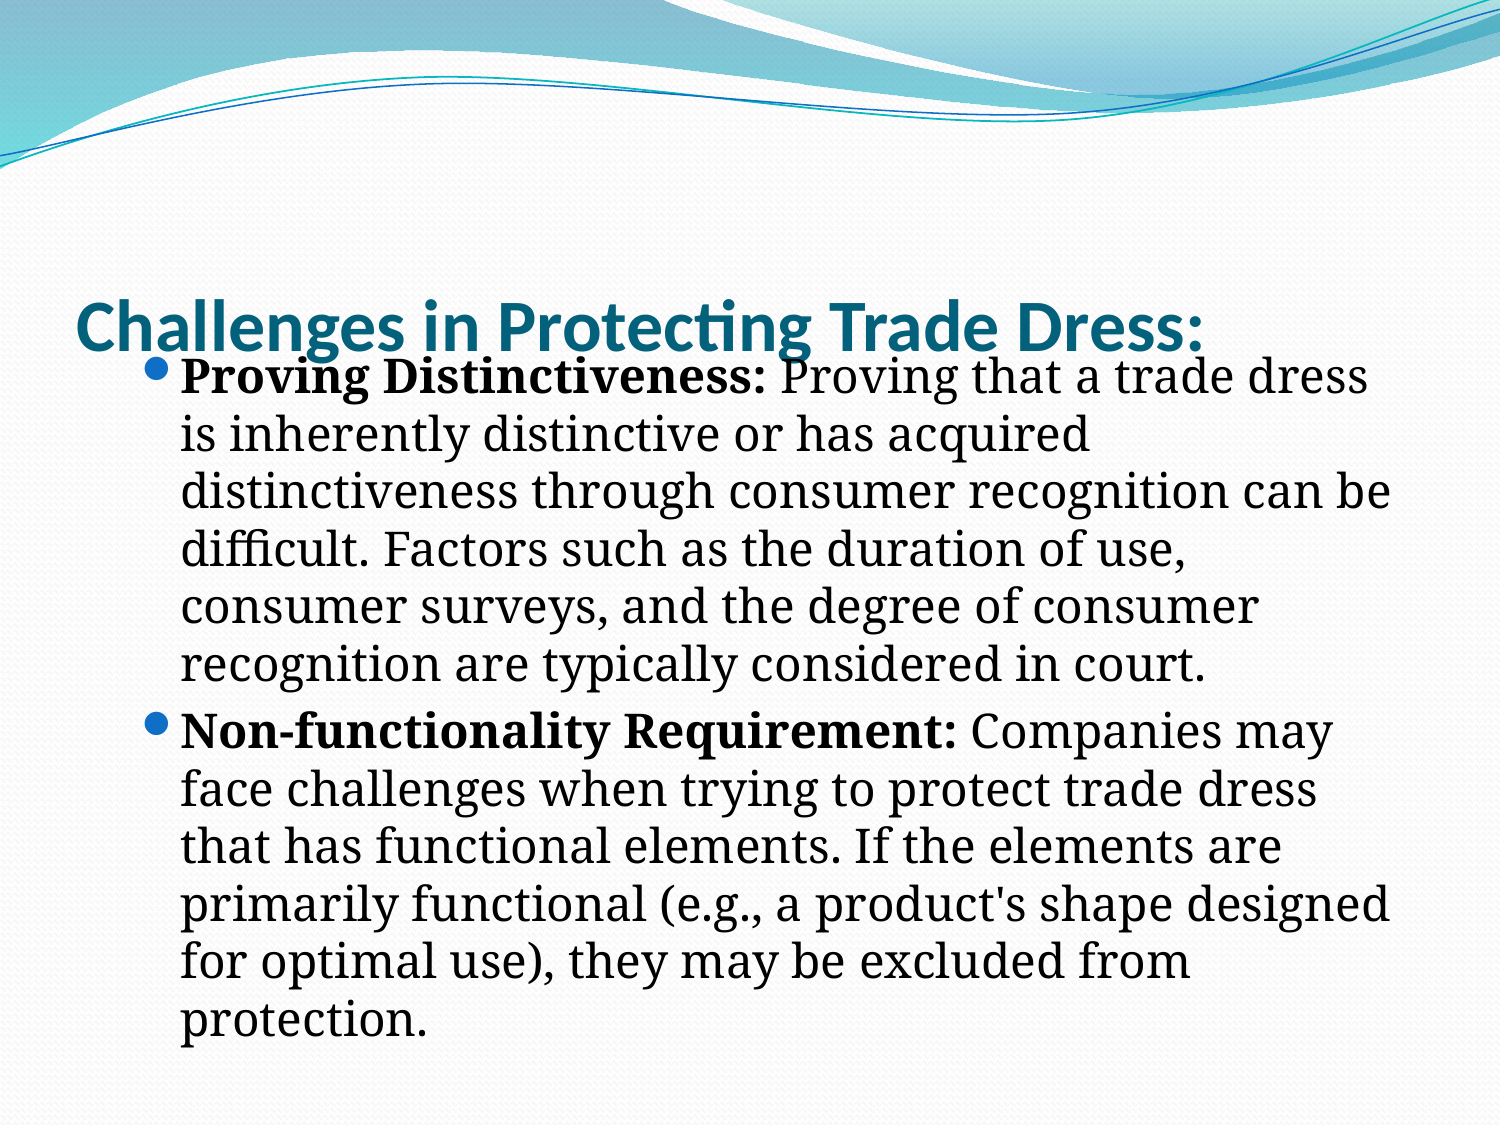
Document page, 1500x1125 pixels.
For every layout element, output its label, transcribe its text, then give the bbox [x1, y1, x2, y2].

title Challenges in Protecting Trade Dress: [76, 267, 1427, 455]
list Proving Distinctiveness: Proving that a trade dress is inherently distinctive or has acquired distinctiveness through consumer recognition can be difficult. Factors such as the duration of use, consumer surveys, and the degree of consumer recognition are typically considered in court. Non-functionality Requirement: Companies may face challenges when trying to protect trade dress that has functional elements. If the elements are primarily functional (e.g., a product's shape designed for optimal use), they may be excluded from protection. [64, 338, 1415, 1059]
